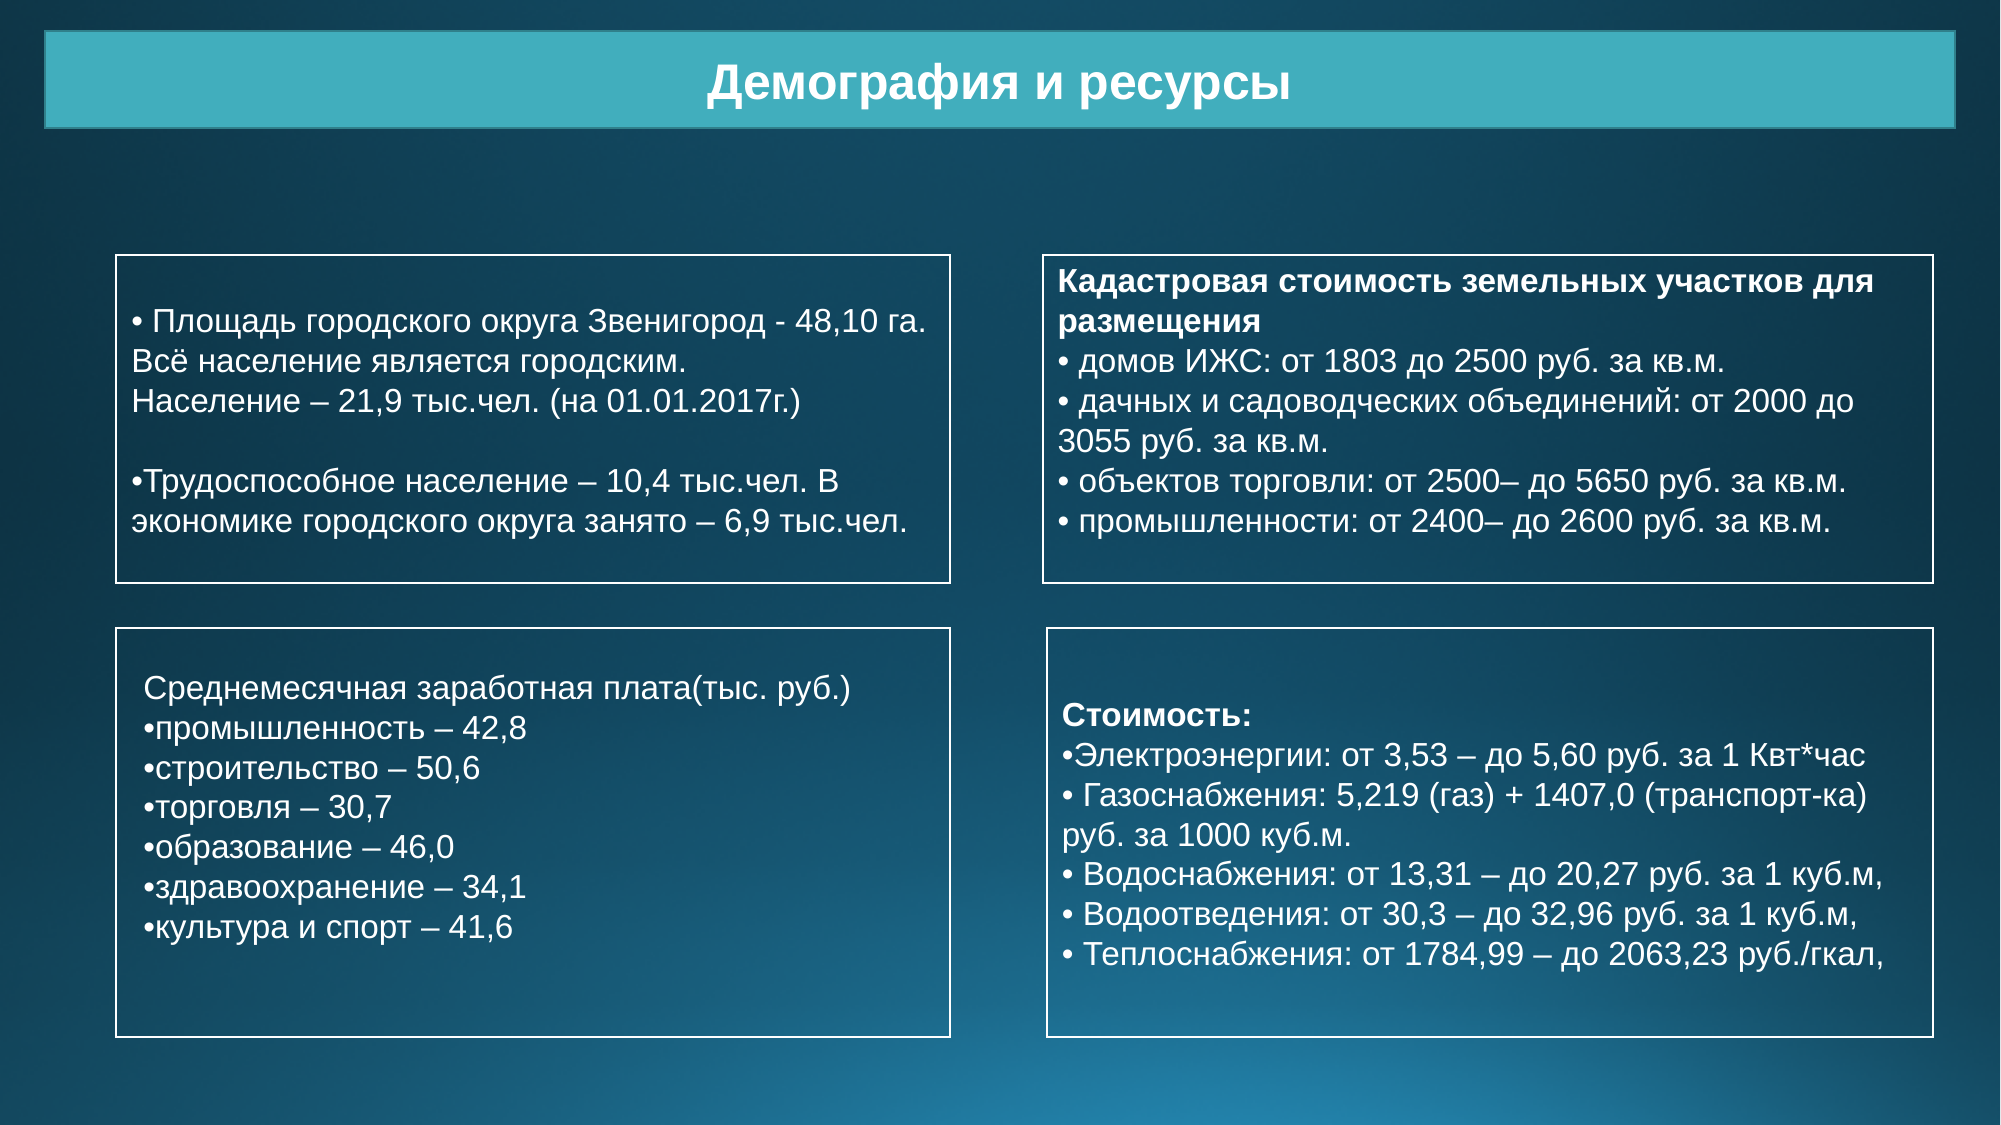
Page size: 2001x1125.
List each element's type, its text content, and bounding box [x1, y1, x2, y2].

text_box • Площадь городского округа Звенигород - 48,10 га. Всё население является городским. Население – 21,9 тыс.чел. (на 01.01.2017г.) •Трудоспособное население – 10,4 тыс.чел. В экономике городского округа занято – 6,9 тыс.чел. [115, 254, 951, 584]
text_box Кадастровая стоимость земельных участков для размещения • домов ИЖС: от 1803 до 2500 руб. за кв.м. • дачных и садоводческих объединений: от 2000 до 3055 руб. за кв.м. • объектов торговли: от 2500– до 5650 руб. за кв.м. • промышленности: от 2400– до 2600 руб. за кв.м. [1042, 254, 1934, 584]
picture [0, 0, 2001, 1125]
text_box Среднемесячная заработная плата(тыс. руб.) •промышленность – 42,8 •строительство – 50,6 •торговля – 30,7 •образование – 46,0 •здравоохранение – 34,1 •культура и спорт – 41,6 [128, 658, 950, 953]
text_box Демография и ресурсы [44, 30, 1956, 129]
text_box Стоимость: •Электроэнергии: от 3,53 – до 5,60 руб. за 1 Квт*час • Газоснабжения: 5,219 (газ) + 1407,0 (транспорт-ка) руб. за 1000 куб.м. • Водоснабжения: от 13,31 – до 20,27 руб. за 1 куб.м, • Водоотведения: от 30,3 – до 32,96 руб. за 1 куб.м, • Теплоснабжения: от 1784,99 – до 2063,23 руб./гкал, [1046, 627, 1934, 1038]
text_box [115, 627, 951, 1038]
